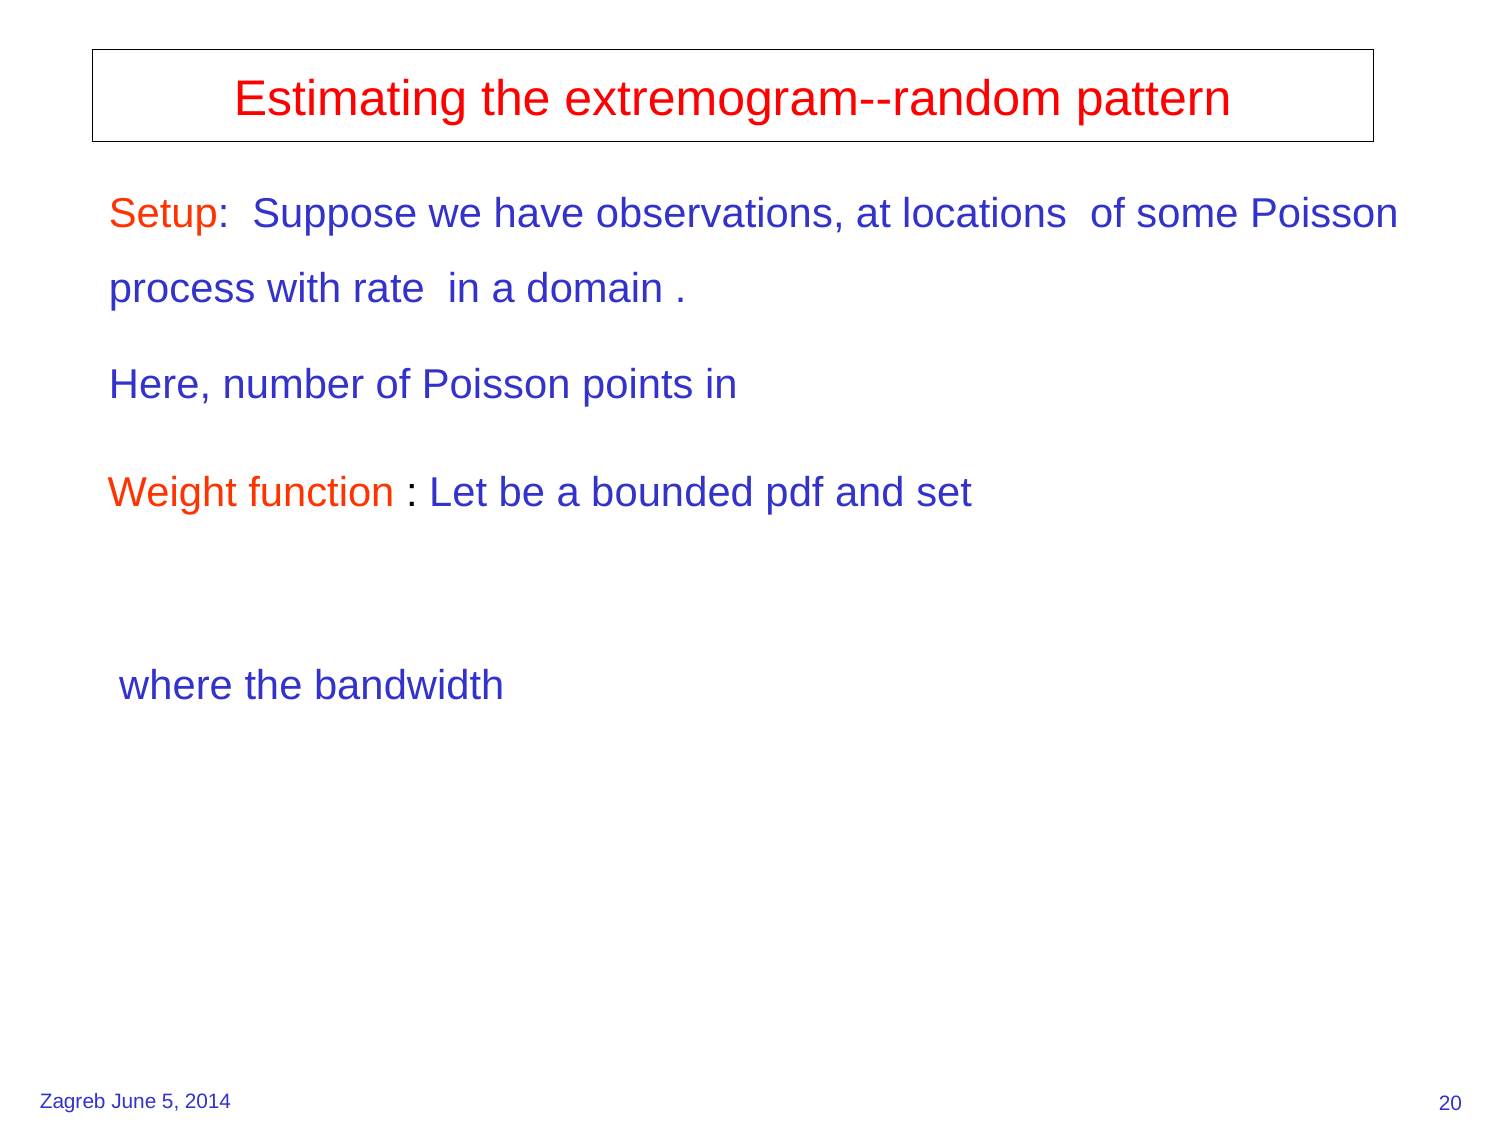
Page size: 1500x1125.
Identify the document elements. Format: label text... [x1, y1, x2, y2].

text_box Estimating the extremogram--random pattern [92, 49, 1374, 142]
slide_number 20 [1164, 1064, 1478, 1125]
